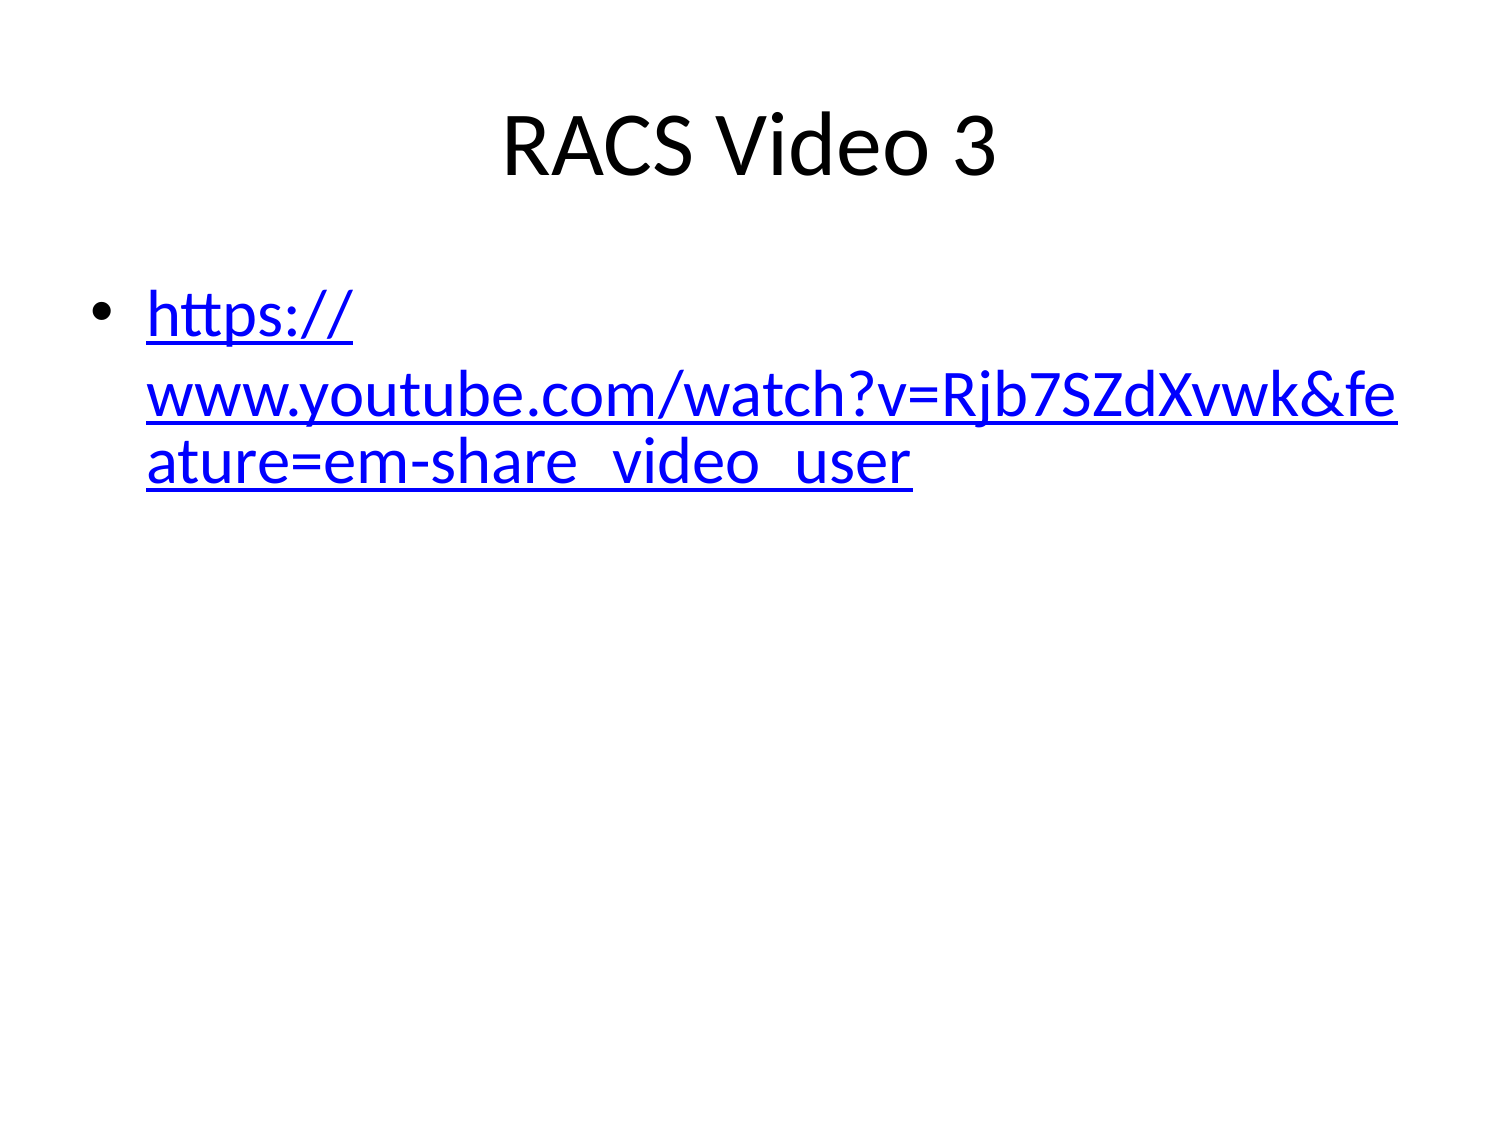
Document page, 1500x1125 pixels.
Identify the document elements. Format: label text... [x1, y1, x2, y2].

title RACS Video 3 [75, 45, 1425, 233]
list https://www.youtube.com/watch?v=Rjb7SZdXvwk&feature=em-share_video_user [75, 262, 1425, 1005]
